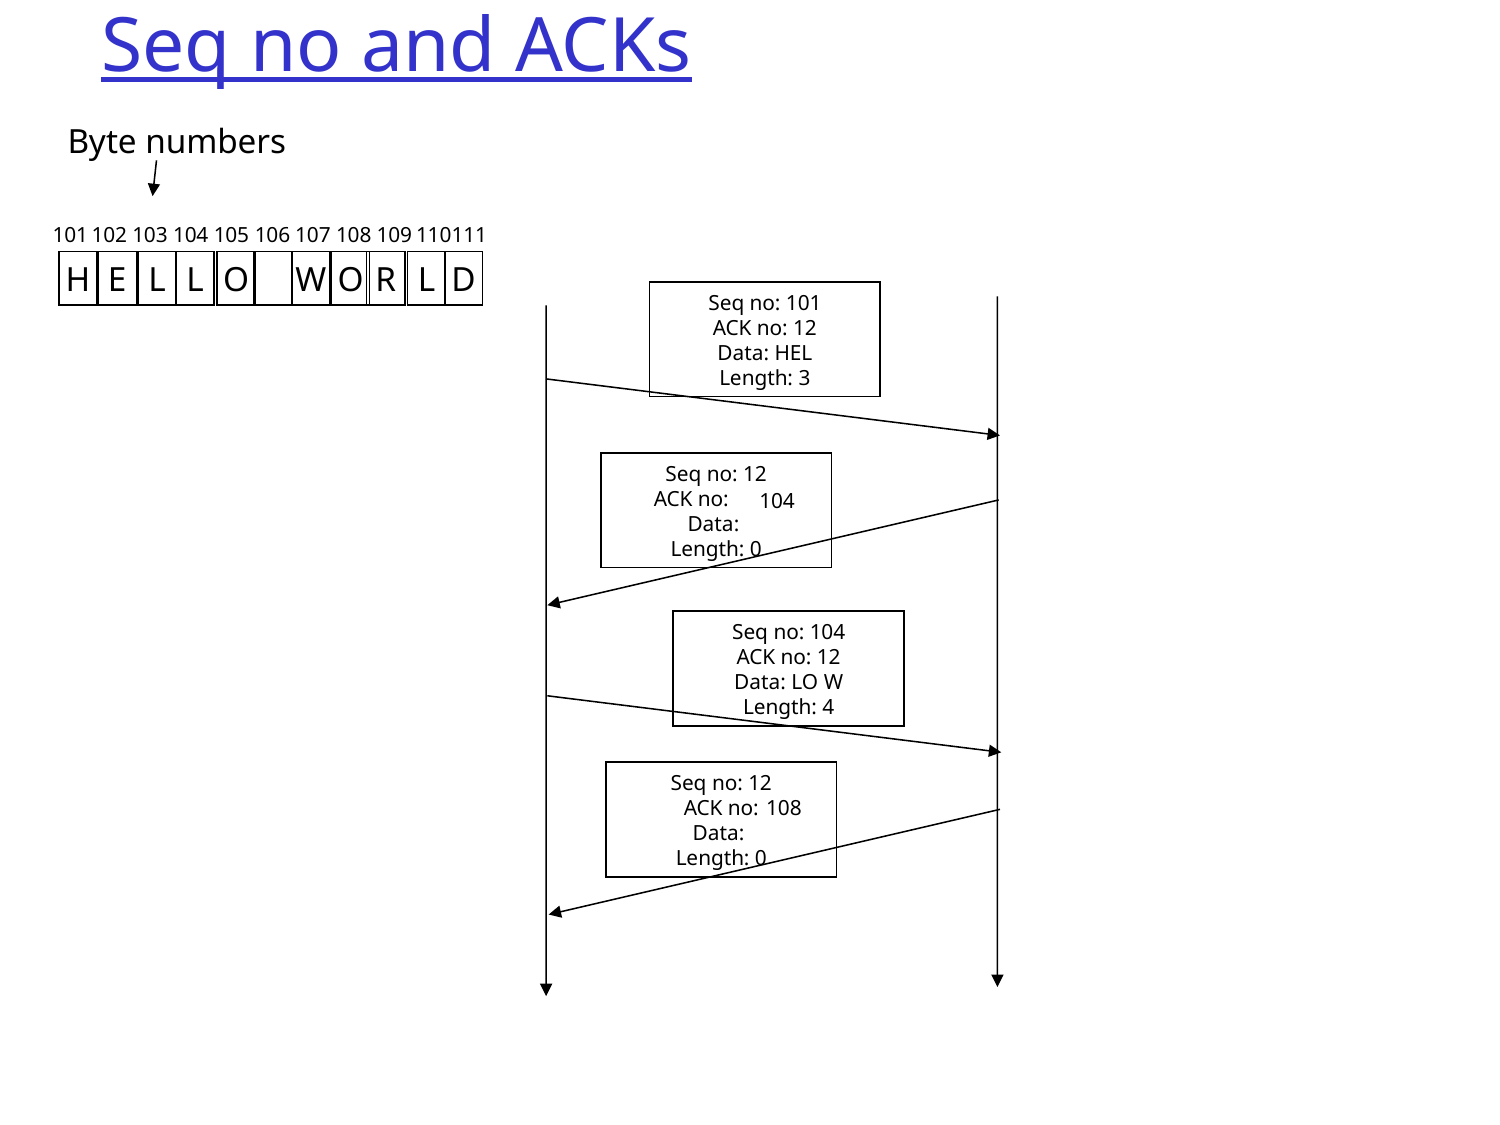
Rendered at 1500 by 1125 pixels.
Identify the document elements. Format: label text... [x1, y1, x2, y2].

text_box 103 [117, 214, 158, 255]
text_box [548, 877, 711, 918]
text_box O [216, 255, 253, 306]
text_box Byte numbers [52, 113, 302, 168]
text_box 107 [280, 214, 346, 255]
text_box 106 [239, 214, 280, 255]
text_box [147, 160, 161, 197]
text_box L [407, 251, 444, 306]
text_box [539, 305, 553, 997]
text_box [991, 811, 1004, 987]
text_box 105 [198, 214, 239, 255]
text_box R [366, 255, 405, 306]
text_box Seq no: 12 ACK no: Data: Length: 0 [605, 762, 837, 877]
text_box 102 [76, 214, 117, 255]
text_box 104 [744, 480, 810, 521]
title Seq no and ACKs [85, 0, 1362, 83]
text_box D [444, 255, 483, 306]
text_box 101 [37, 214, 76, 255]
text_box O [331, 251, 366, 306]
text_box Seq no: 12 ACK no: Data: Length: 0 [600, 453, 832, 568]
text_box E [98, 255, 137, 306]
text_box 104 [158, 214, 198, 255]
text_box Seq no: 101 ACK no: 12 Data: HEL Length: 3 [649, 281, 881, 397]
text_box 108 [346, 214, 361, 251]
text_box [690, 397, 1000, 441]
text_box L [137, 255, 175, 306]
text_box 110 [427, 214, 436, 251]
text_box 111 [436, 214, 502, 255]
text_box H [58, 255, 98, 306]
text_box [253, 255, 291, 306]
text_box L [175, 255, 215, 306]
text_box 109 [361, 214, 427, 255]
text_box W [291, 255, 331, 306]
text_box 108 [751, 787, 817, 827]
text_box [789, 726, 1002, 757]
text_box Seq no: 104 ACK no: 12 Data: LO W Length: 4 [673, 611, 904, 726]
text_box [547, 568, 708, 609]
